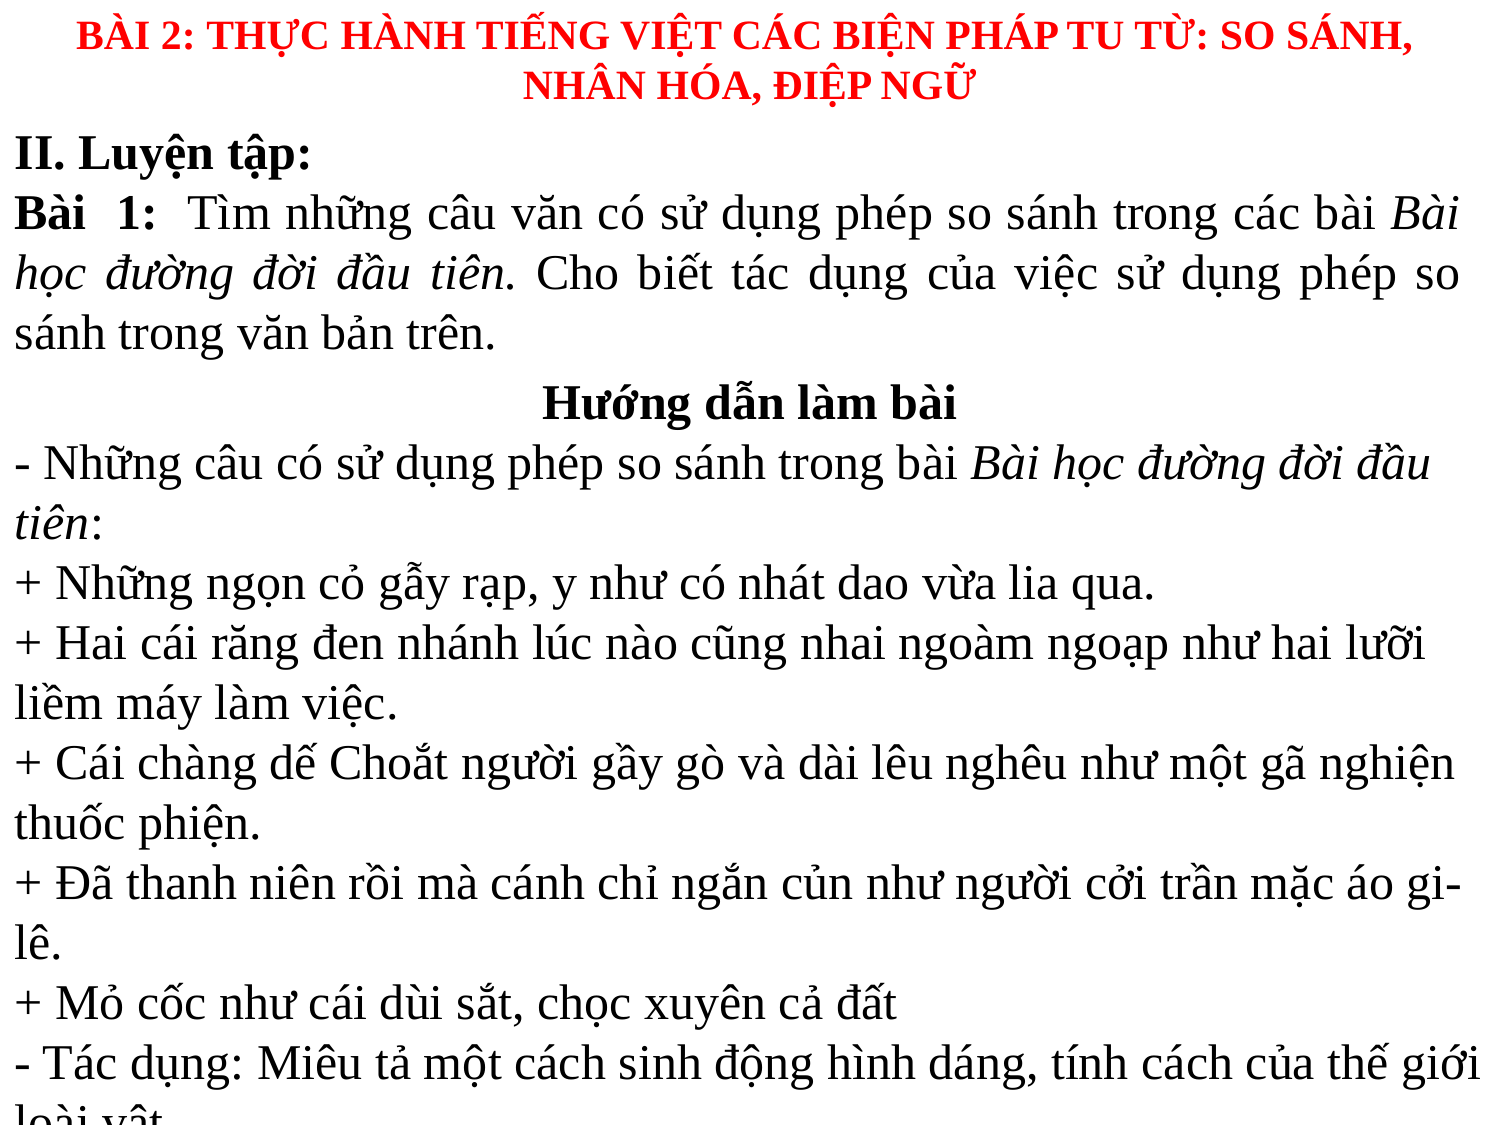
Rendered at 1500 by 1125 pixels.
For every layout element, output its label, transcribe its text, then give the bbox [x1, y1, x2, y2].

text_box Hướng dẫn làm bài - Những câu có sử dụng phép so sánh trong bài Bài học đường đời đầu tiên: + Những ngọn cỏ gẫy rạp, y như có nhát dao vừa lia qua. + Hai cái răng đen nhánh lúc nào cũng nhai ngoàm ngoạp như hai lưỡi liềm máy làm việc. + Cái chàng dế Choắt người gầy gò và dài lêu nghêu như một gã nghiện thuốc phiện. + Đã thanh niên rồi mà cánh chỉ ngắn củn như người cởi trần mặc áo gi-lê. + Mỏ cốc như cái dùi sắt, chọc xuyên cả đất - Tác dụng: Miêu tả một cách sinh động hình dáng, tính cách của thế giới loài vật. [0, 362, 1500, 1125]
text_box II. Luyện tập: Bài 1: Tìm những câu văn có sử dụng phép so sánh trong các bài Bài học đường đời đầu tiên. Cho biết tác dụng của việc sử dụng phép so sánh trong văn bản trên. [0, 112, 1475, 362]
text_box BÀI 2: THỰC HÀNH TIẾNG VIỆT CÁC BIỆN PHÁP TU TỪ: SO SÁNH, NHÂN HÓA, ĐIỆP NGỮ [0, 0, 1500, 210]
